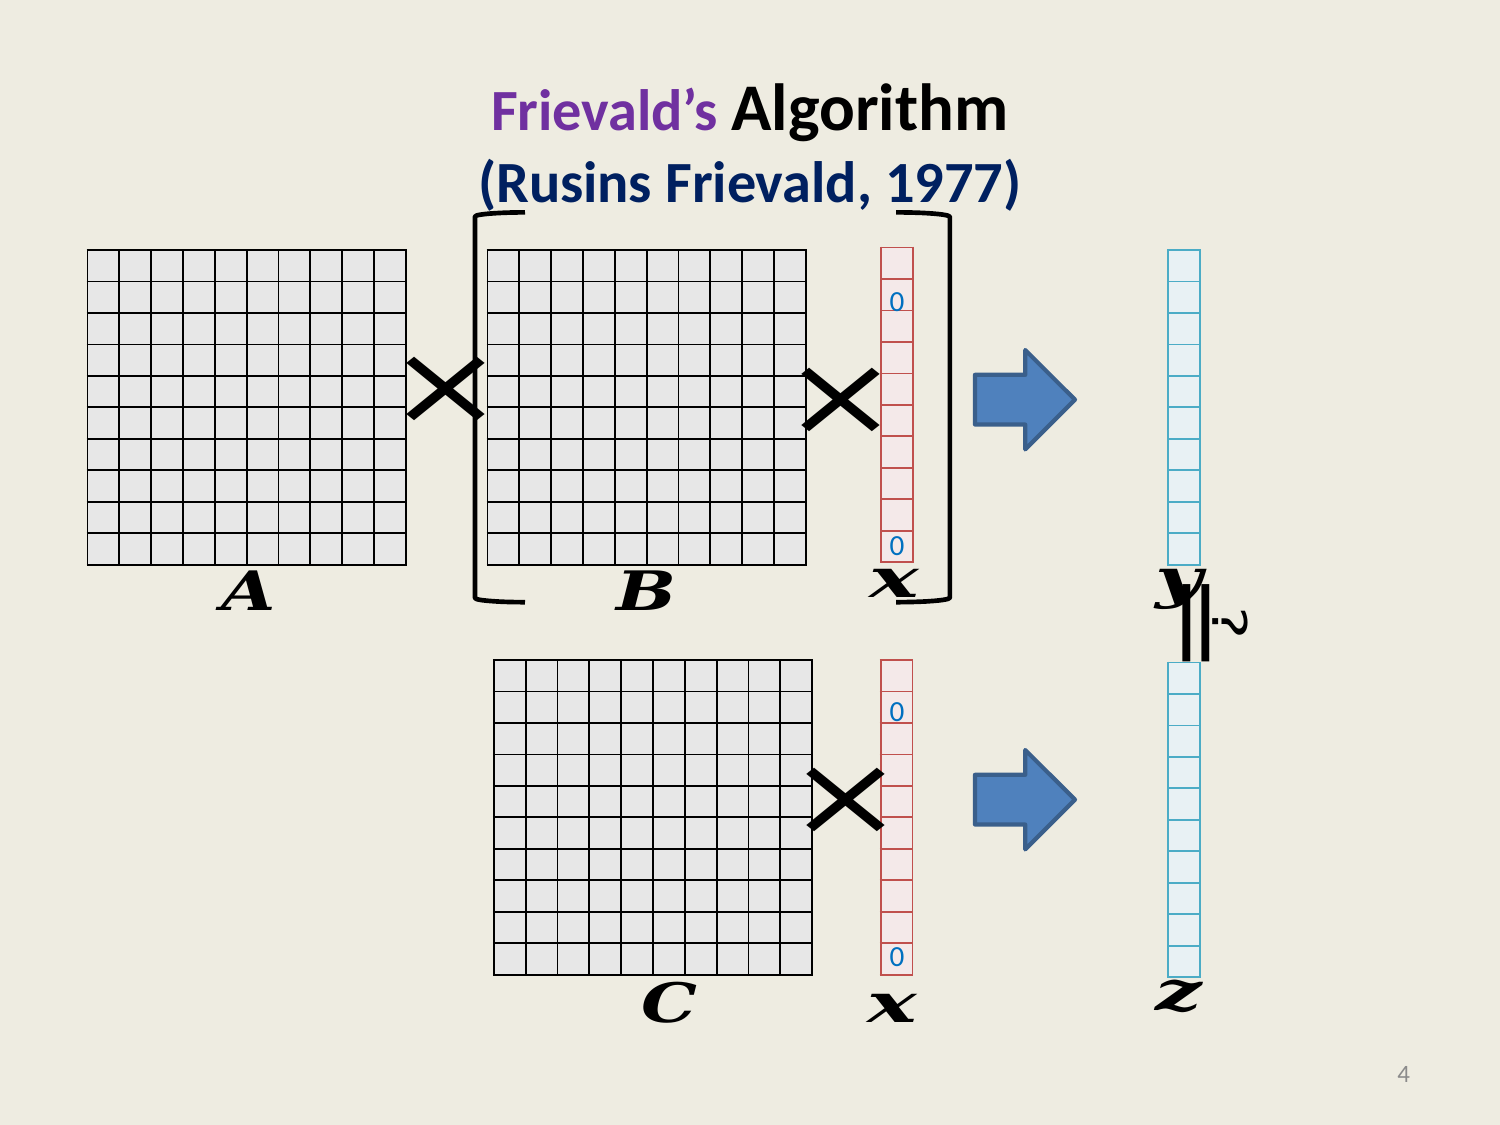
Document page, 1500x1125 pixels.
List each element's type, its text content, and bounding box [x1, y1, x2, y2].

table_cell [718, 818, 748, 848]
table_cell [622, 755, 652, 785]
table_cell [120, 408, 150, 438]
table_cell [152, 471, 182, 501]
table_header [184, 251, 214, 281]
table_cell [248, 408, 278, 438]
table_cell [654, 913, 684, 942]
table_cell [1169, 695, 1199, 725]
table_cell [120, 377, 150, 406]
table_cell [749, 913, 779, 942]
table_cell [686, 913, 716, 942]
table_cell [882, 692, 912, 722]
table_cell [279, 534, 309, 564]
table_cell [88, 408, 118, 438]
table_cell [718, 692, 748, 722]
table_cell [88, 377, 118, 406]
table_cell [718, 944, 748, 974]
table_header [558, 661, 588, 691]
table_cell [152, 534, 182, 564]
table_cell [686, 881, 716, 911]
table_cell [216, 503, 246, 532]
table_cell [781, 850, 811, 879]
table_header [882, 661, 912, 691]
table_cell [527, 850, 557, 879]
table_cell [495, 787, 525, 816]
table_cell [495, 724, 525, 754]
table_cell [558, 755, 588, 785]
table_cell [120, 471, 150, 501]
table_cell [527, 724, 557, 754]
table_cell [375, 471, 405, 501]
table_cell [622, 913, 652, 942]
table_cell [527, 755, 557, 785]
table_cell [120, 440, 150, 469]
table_cell [1169, 726, 1199, 756]
table_cell [184, 282, 214, 312]
table_header [279, 251, 309, 281]
table_cell [216, 440, 246, 469]
table_cell [184, 503, 214, 532]
table_cell [622, 724, 652, 754]
table_cell [558, 818, 588, 848]
table_cell [184, 377, 214, 406]
table_cell [590, 881, 620, 911]
table_header [216, 251, 246, 281]
table_cell [718, 913, 748, 942]
table_cell [882, 818, 912, 848]
table_cell [120, 282, 150, 312]
table_header [749, 661, 779, 691]
table_cell [1169, 789, 1199, 819]
table_cell [622, 881, 652, 911]
table_cell [749, 755, 779, 785]
table_cell [375, 377, 405, 406]
table_cell [622, 787, 652, 816]
table_cell [375, 534, 405, 564]
table_cell [749, 944, 779, 974]
table_cell [311, 440, 341, 469]
table_cell [495, 913, 525, 942]
table_header [120, 251, 150, 281]
table_cell [590, 787, 620, 816]
table_cell [654, 692, 684, 722]
table_cell [590, 913, 620, 942]
table_cell [279, 503, 309, 532]
table_cell [248, 377, 278, 406]
table_cell [248, 471, 278, 501]
table_cell [718, 850, 748, 879]
table_cell [152, 345, 182, 375]
table_cell [1169, 758, 1199, 787]
table_cell [495, 850, 525, 879]
table_cell [279, 282, 309, 312]
table_cell [558, 850, 588, 879]
table_cell [343, 471, 373, 501]
table_cell [718, 881, 748, 911]
table_header [781, 661, 811, 691]
table_cell [1169, 408, 1199, 438]
table_cell [882, 850, 912, 879]
table_header [1169, 251, 1199, 281]
table_cell [311, 377, 341, 406]
table_cell [558, 787, 588, 816]
table_cell [622, 850, 652, 879]
table_cell [781, 881, 811, 911]
table_cell [279, 440, 309, 469]
table_cell [654, 881, 684, 911]
table_cell [1169, 282, 1199, 312]
table_cell [343, 408, 373, 438]
table_cell [248, 440, 278, 469]
table_cell [718, 755, 748, 785]
table_cell [152, 314, 182, 344]
table_cell [343, 503, 373, 532]
table_cell [375, 440, 405, 469]
table_cell [311, 534, 341, 564]
table_cell [184, 408, 214, 438]
table_cell [1169, 440, 1199, 469]
table_cell [120, 345, 150, 375]
table_cell [654, 818, 684, 848]
table_cell [375, 345, 405, 375]
table_cell [718, 724, 748, 754]
table_cell [216, 408, 246, 438]
table_cell [749, 850, 779, 879]
list [75, 262, 1425, 1005]
table_header [1169, 663, 1199, 693]
table_cell [279, 314, 309, 344]
table_cell [527, 944, 557, 974]
table_cell [558, 724, 588, 754]
text_box [972, 348, 1078, 452]
table_cell [1169, 345, 1199, 375]
table_cell [1169, 377, 1199, 406]
table_cell [88, 471, 118, 501]
table_cell [1169, 884, 1199, 913]
table_cell [495, 881, 525, 911]
table_cell [120, 503, 150, 532]
table_header [654, 661, 684, 691]
table_header [527, 661, 557, 691]
table_cell [781, 724, 811, 754]
table_cell [882, 787, 912, 816]
title Frievald’s Algorithm (Rusins Frievald, 1977) [75, 45, 1425, 233]
table_cell [184, 345, 214, 375]
table_cell [216, 314, 246, 344]
table_cell [1169, 852, 1199, 882]
table_cell [343, 377, 373, 406]
table_cell [343, 282, 373, 312]
table_cell [375, 282, 405, 312]
table_cell [311, 282, 341, 312]
table_cell [749, 692, 779, 722]
table_cell [88, 534, 118, 564]
table_cell [495, 818, 525, 848]
table_cell [781, 818, 811, 848]
table_cell [527, 787, 557, 816]
table_header [343, 251, 373, 281]
table_cell [88, 282, 118, 312]
text_box [972, 748, 1078, 852]
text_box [474, 212, 951, 603]
table_cell [248, 534, 278, 564]
table_cell [590, 724, 620, 754]
table_cell [781, 913, 811, 942]
slide_number 4 [1074, 1042, 1425, 1103]
table_cell [248, 314, 278, 344]
table_cell [88, 314, 118, 344]
table_cell [590, 850, 620, 879]
table_cell [311, 471, 341, 501]
table_cell [590, 944, 620, 974]
table_cell [781, 692, 811, 722]
table_cell [622, 692, 652, 722]
table_cell [184, 471, 214, 501]
table_header [375, 251, 405, 281]
table_cell [654, 787, 684, 816]
table_cell [279, 345, 309, 375]
table_cell [216, 377, 246, 406]
table_cell [686, 755, 716, 785]
table_header [311, 251, 341, 281]
table_cell [343, 345, 373, 375]
table_cell [654, 850, 684, 879]
table_cell [375, 314, 405, 344]
table_header [88, 251, 118, 281]
table_cell [527, 881, 557, 911]
table_cell [184, 534, 214, 564]
table_header [686, 661, 716, 691]
table_cell [1169, 821, 1199, 850]
table_cell [1169, 534, 1199, 564]
table_cell [718, 787, 748, 816]
table_cell [781, 944, 811, 974]
table_header [590, 661, 620, 691]
table_cell [590, 818, 620, 848]
table_cell [654, 944, 684, 974]
table_cell [527, 692, 557, 722]
table_cell [1169, 947, 1199, 976]
table_cell [152, 408, 182, 438]
table_cell [343, 440, 373, 469]
table_cell [216, 282, 246, 312]
table_cell [152, 440, 182, 469]
table_cell [311, 503, 341, 532]
table_header [622, 661, 652, 691]
table_cell [558, 881, 588, 911]
table_header [495, 661, 525, 691]
table_cell [1169, 915, 1199, 945]
table_cell [590, 755, 620, 785]
table_cell [686, 944, 716, 974]
table_cell [1169, 471, 1199, 501]
table_cell [781, 755, 811, 785]
table_cell [882, 881, 912, 911]
table_cell [749, 881, 779, 911]
table_cell [88, 440, 118, 469]
table_cell [686, 850, 716, 879]
table_cell [686, 787, 716, 816]
table_cell [495, 692, 525, 722]
table_cell [495, 755, 525, 785]
table_cell [686, 692, 716, 722]
table_cell [375, 503, 405, 532]
table_cell [654, 724, 684, 754]
table_cell [749, 818, 779, 848]
table_cell [882, 944, 912, 974]
table_cell [882, 755, 912, 785]
table_cell [1169, 314, 1199, 344]
table_cell [279, 408, 309, 438]
table_cell [686, 724, 716, 754]
table_cell [654, 755, 684, 785]
table_cell [311, 345, 341, 375]
table_cell [311, 314, 341, 344]
table_cell [558, 692, 588, 722]
table_cell [558, 944, 588, 974]
table_cell [184, 440, 214, 469]
table_cell [88, 503, 118, 532]
table_cell [248, 345, 278, 375]
table_cell [216, 471, 246, 501]
table_cell [527, 818, 557, 848]
table_cell [1169, 503, 1199, 532]
table_cell [622, 944, 652, 974]
table_cell [248, 503, 278, 532]
table_cell [279, 471, 309, 501]
table_cell [781, 787, 811, 816]
table_cell [882, 913, 912, 942]
table_cell [248, 282, 278, 312]
table_cell [184, 314, 214, 344]
table_cell [749, 724, 779, 754]
table_cell [590, 692, 620, 722]
table_cell [343, 534, 373, 564]
table_cell [120, 534, 150, 564]
table_cell [882, 724, 912, 754]
table_header [152, 251, 182, 281]
table_cell [495, 944, 525, 974]
table_cell [527, 913, 557, 942]
table_header [718, 661, 748, 691]
table_cell [88, 345, 118, 375]
table_cell [749, 787, 779, 816]
table_cell [375, 408, 405, 438]
table_cell [120, 314, 150, 344]
table_cell [152, 503, 182, 532]
table_header [248, 251, 278, 281]
table_cell [152, 377, 182, 406]
table_cell [558, 913, 588, 942]
table_cell [279, 377, 309, 406]
table_cell [343, 314, 373, 344]
table_cell [216, 534, 246, 564]
table_cell [686, 818, 716, 848]
table_cell [622, 818, 652, 848]
table_cell [152, 282, 182, 312]
table_cell [216, 345, 246, 375]
table_cell [311, 408, 341, 438]
